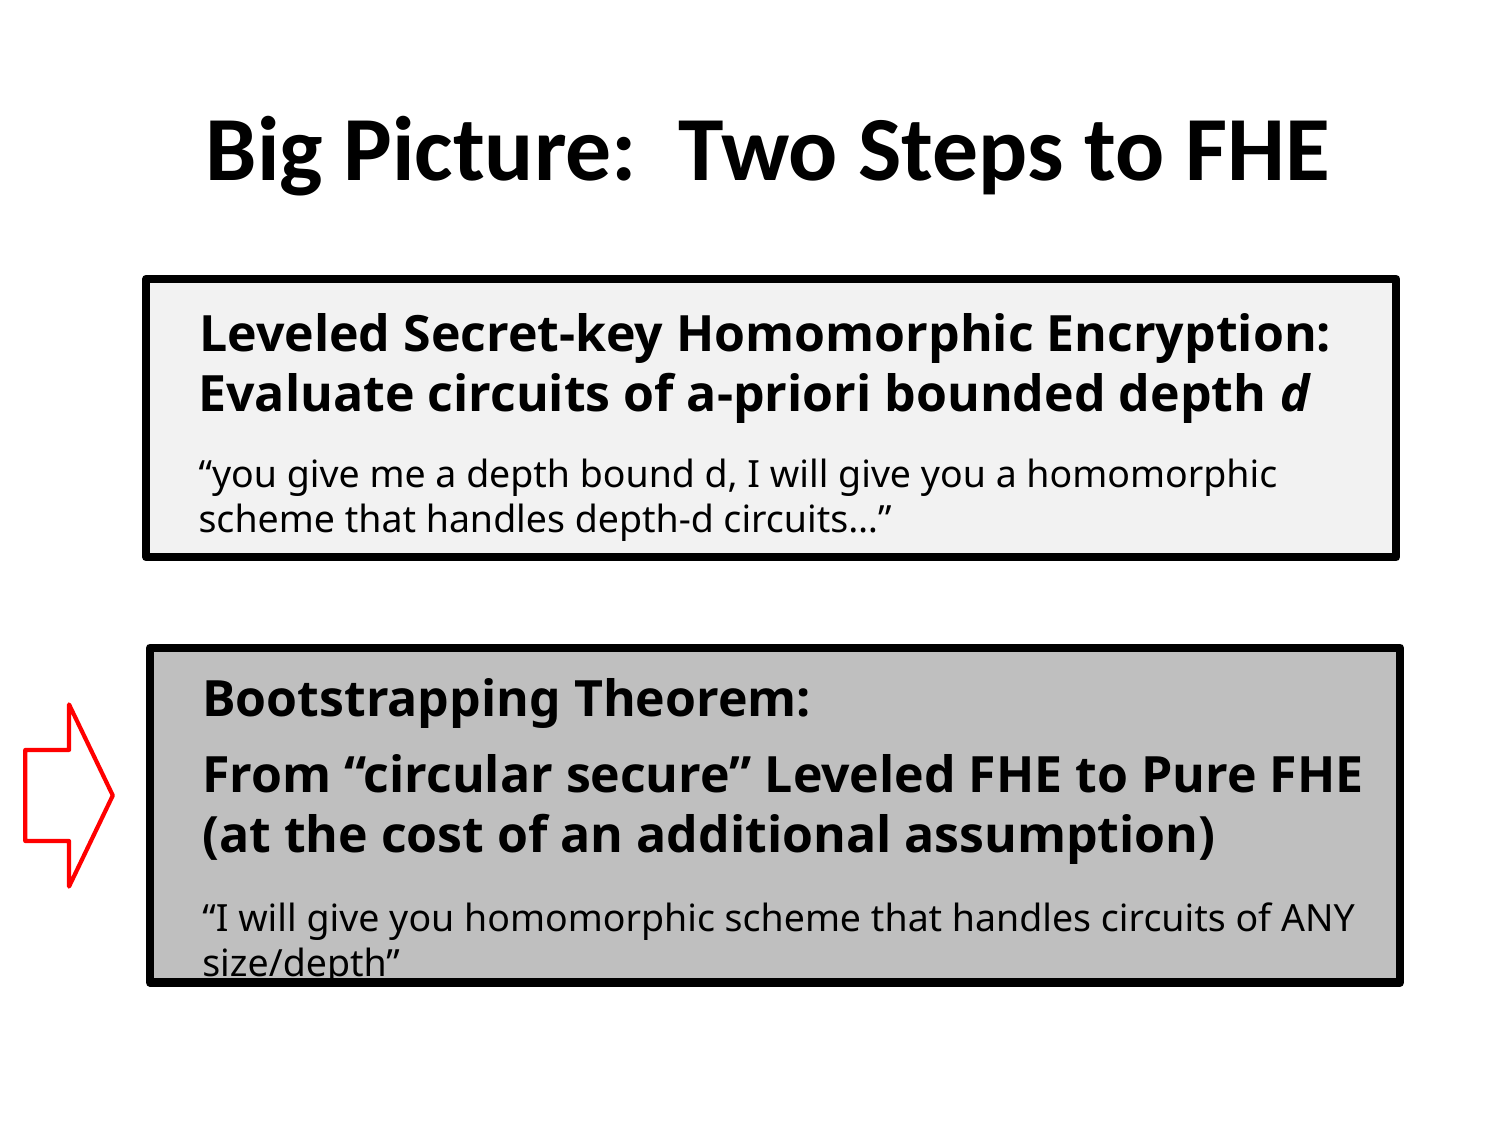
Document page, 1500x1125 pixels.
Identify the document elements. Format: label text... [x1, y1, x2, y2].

text_box Bootstrapping Theorem: [187, 659, 1313, 735]
text_box [144, 277, 1398, 559]
text_box [23, 702, 115, 889]
text_box “you give me a depth bound d, I will give you a homomorphic scheme that handles depth-d circuits…” [183, 442, 1359, 547]
text_box From “circular secure” Leveled FHE to Pure FHE (at the cost of an additional assumption) [187, 735, 1397, 823]
text_box “I will give you homomorphic scheme that handles circuits of ANY size/depth” [187, 886, 1438, 992]
text_box Evaluate circuits of a-priori bounded depth d [183, 353, 1359, 429]
text_box [148, 646, 1402, 985]
text_box Big Picture: Two Steps to FHE [62, 50, 1475, 238]
text_box Leveled Secret-key Homomorphic Encryption: [158, 294, 1459, 369]
